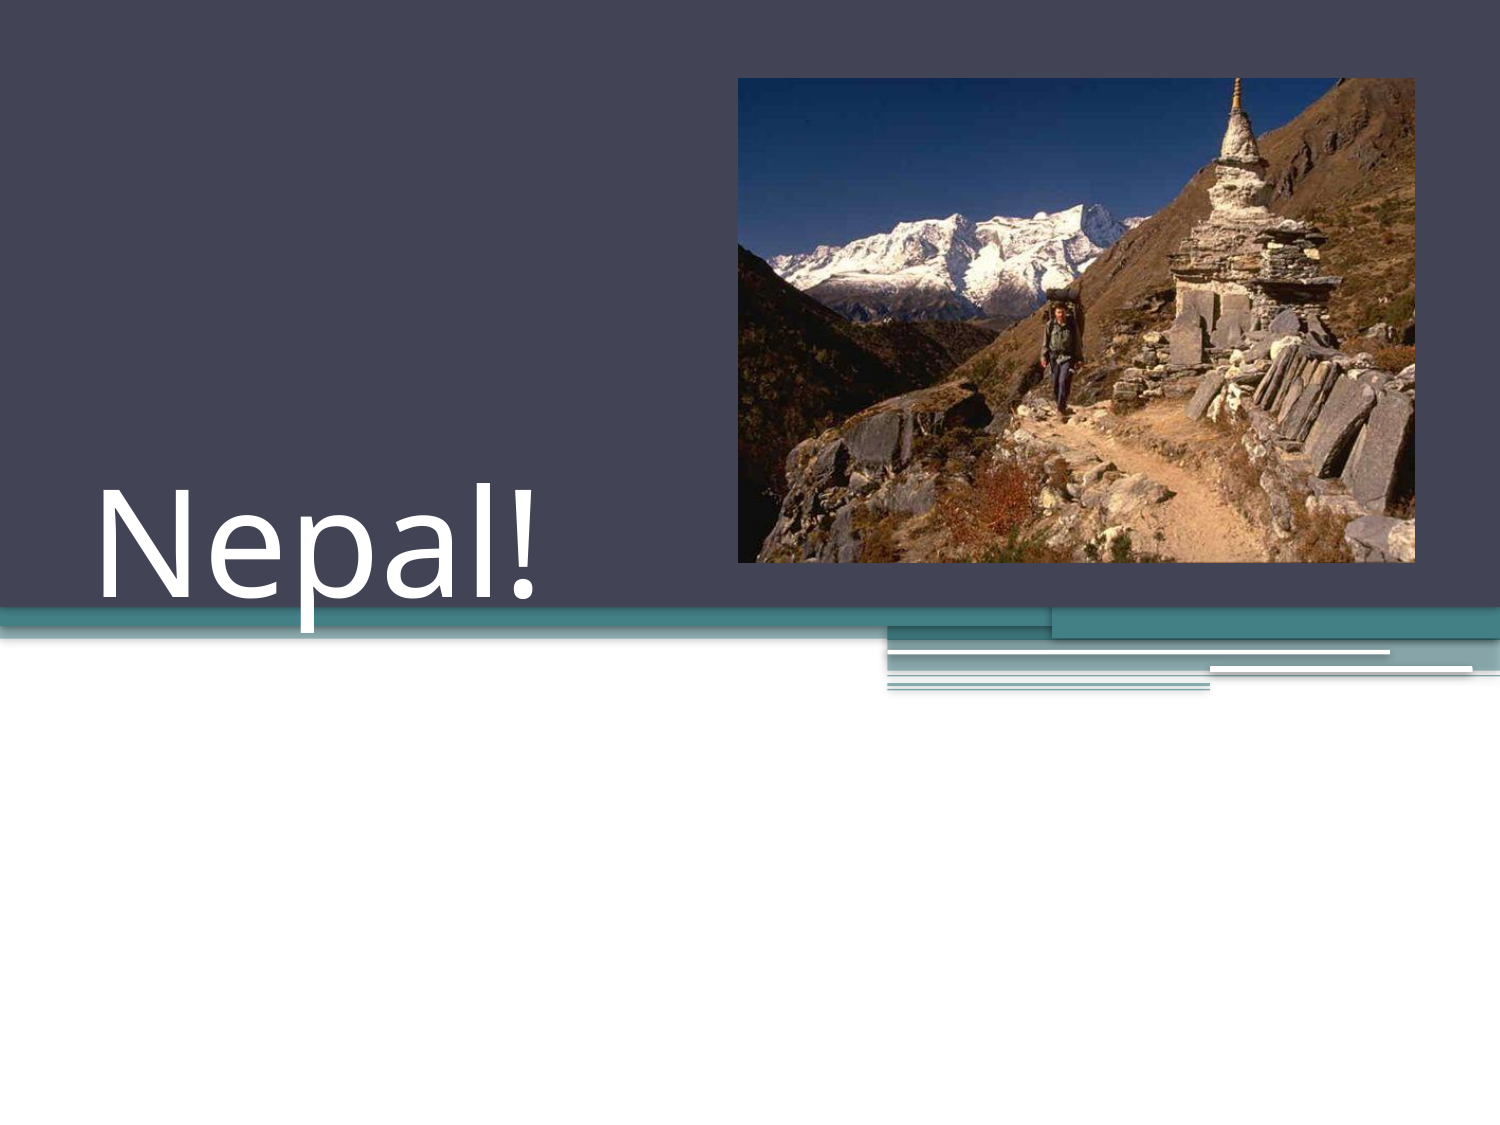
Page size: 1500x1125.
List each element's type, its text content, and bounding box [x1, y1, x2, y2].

title Nepal! [75, 394, 1463, 636]
picture [737, 77, 1416, 563]
